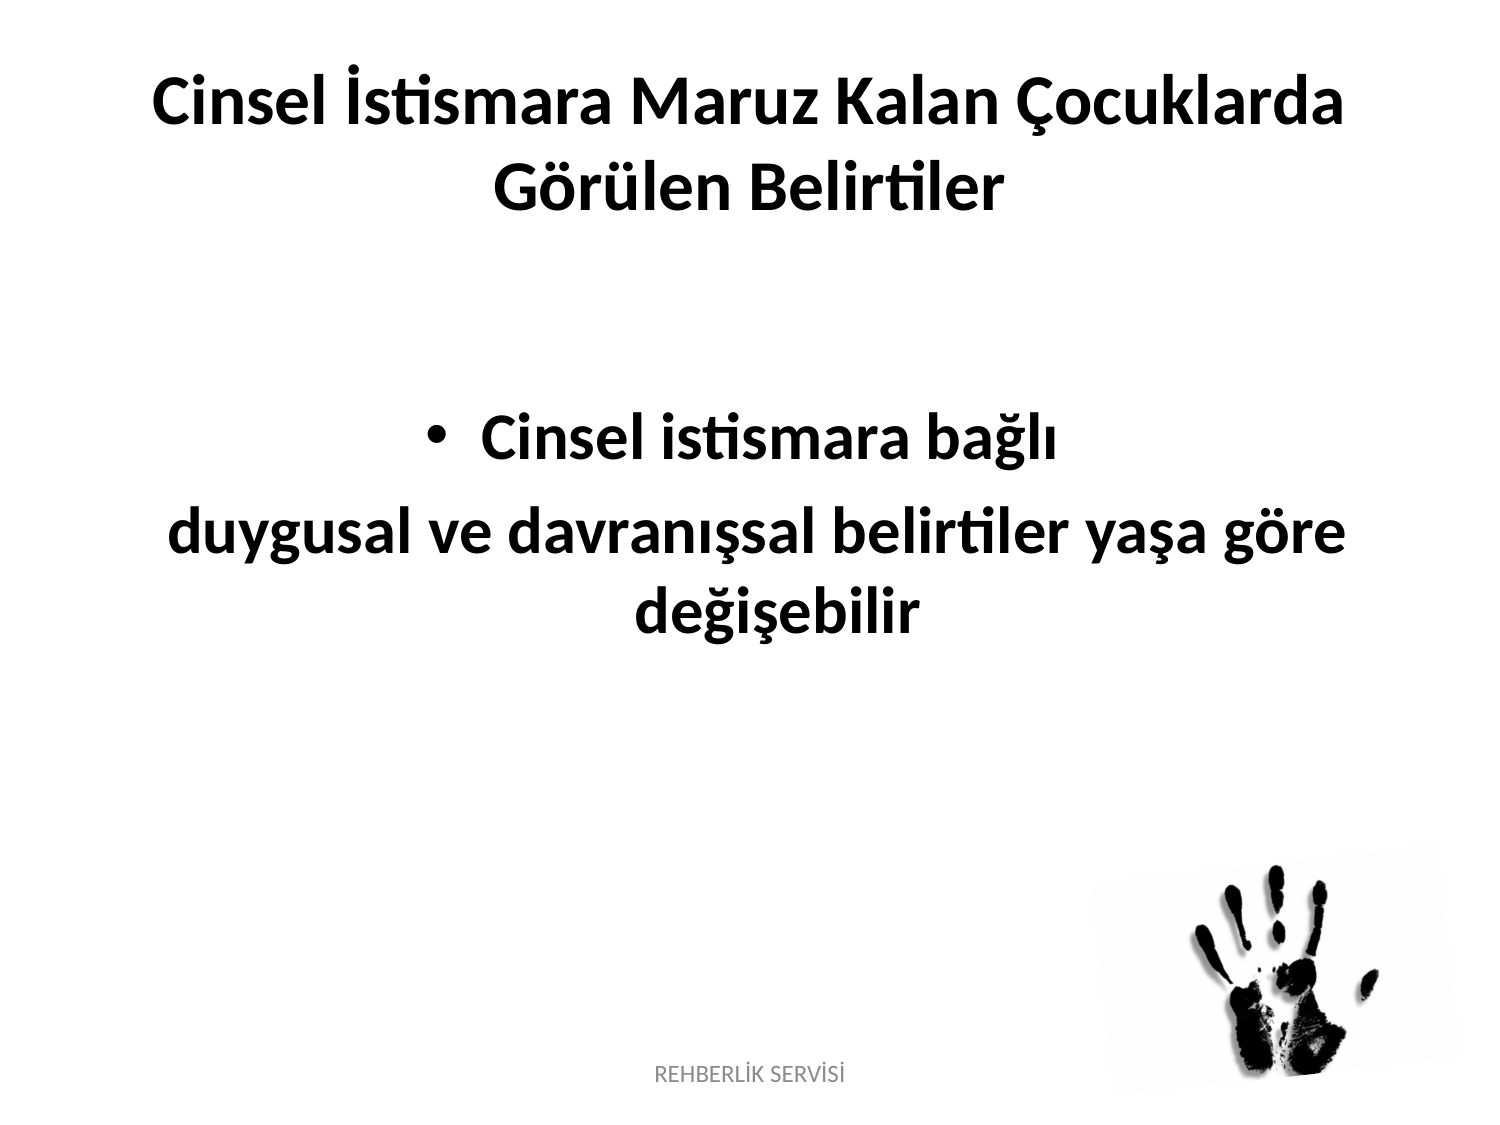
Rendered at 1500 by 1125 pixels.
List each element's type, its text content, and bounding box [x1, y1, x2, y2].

footer REHBERLİK SERVİSİ [512, 1042, 988, 1103]
list Cinsel istismara bağlı duygusal ve davranışsal belirtiler yaşa göre değişebilir [74, 385, 1426, 811]
picture [1090, 844, 1462, 1097]
title Cinsel İstismara Maruz Kalan Çocuklarda Görülen Belirtiler [74, 44, 1426, 233]
